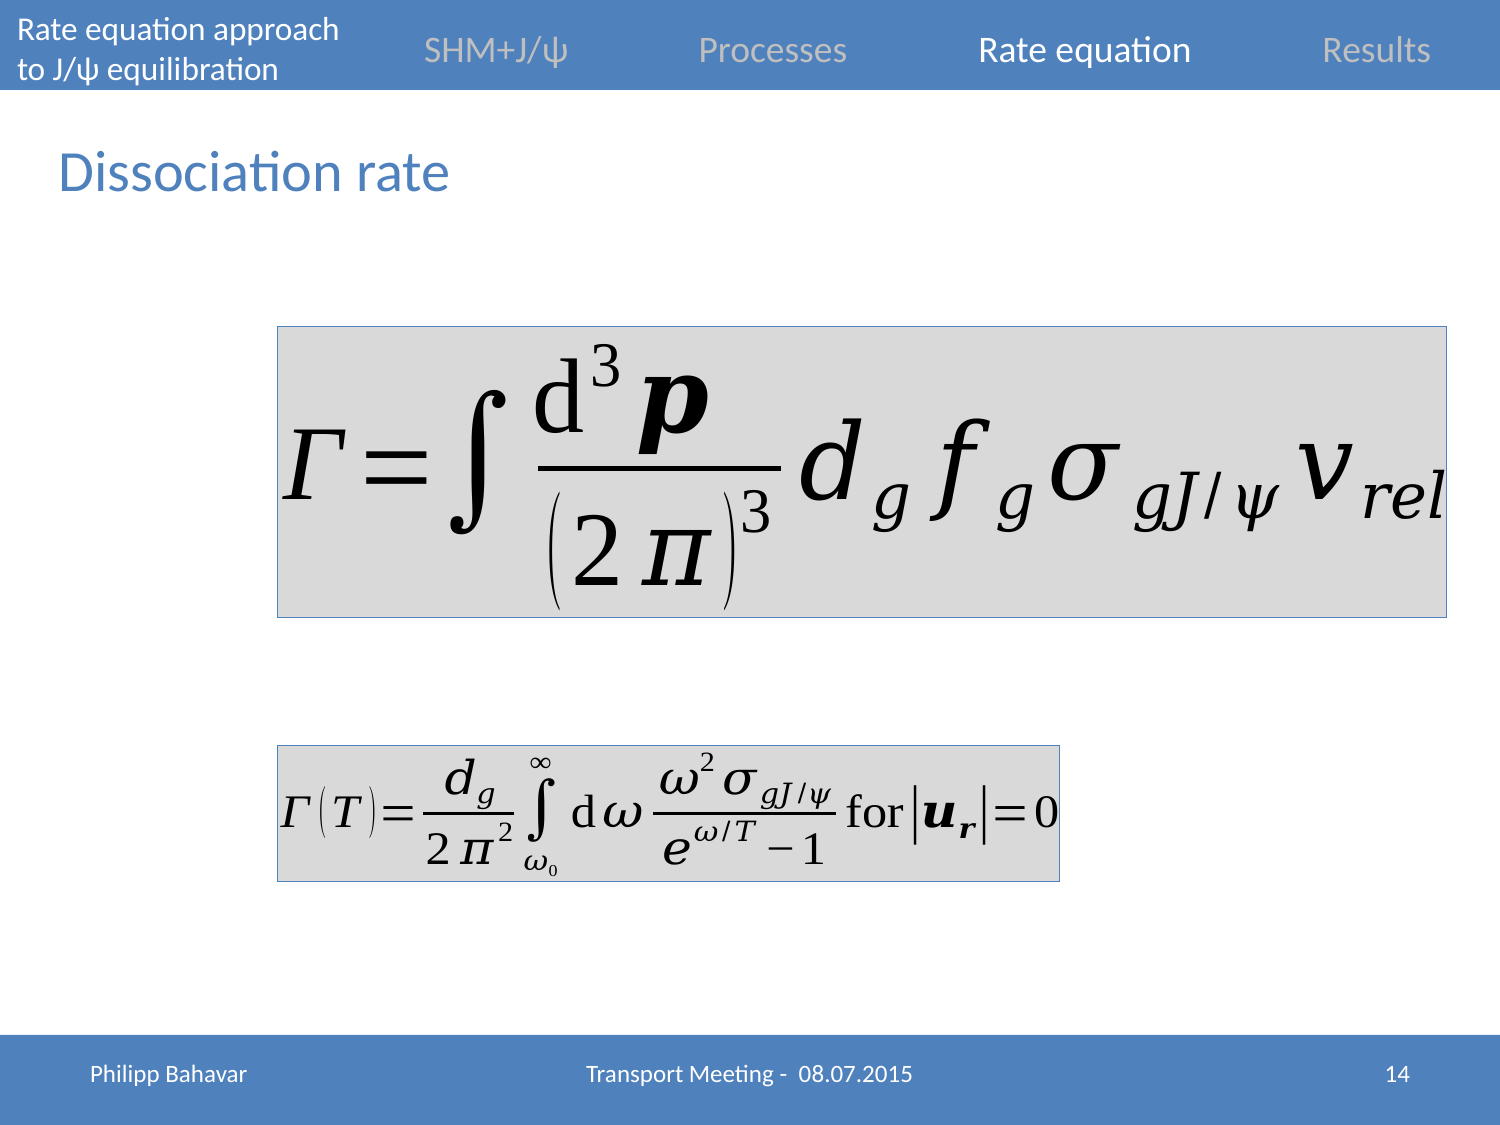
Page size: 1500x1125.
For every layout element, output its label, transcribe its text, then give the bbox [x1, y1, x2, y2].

text_box Processes [683, 17, 863, 78]
text_box Dissociation rate [43, 125, 466, 211]
footer Transport Meeting - 08.07.2015 [512, 1042, 988, 1103]
text_box Rate equation approach to J/ψ equilibration [2, 0, 356, 95]
text_box SHM+J/ψ [409, 17, 584, 78]
slide_number 13 [1074, 1042, 1425, 1103]
text_box Results [1307, 17, 1447, 78]
slide_number Philipp Bahavar [75, 1042, 425, 1103]
text_box Rate equation [963, 17, 1207, 78]
